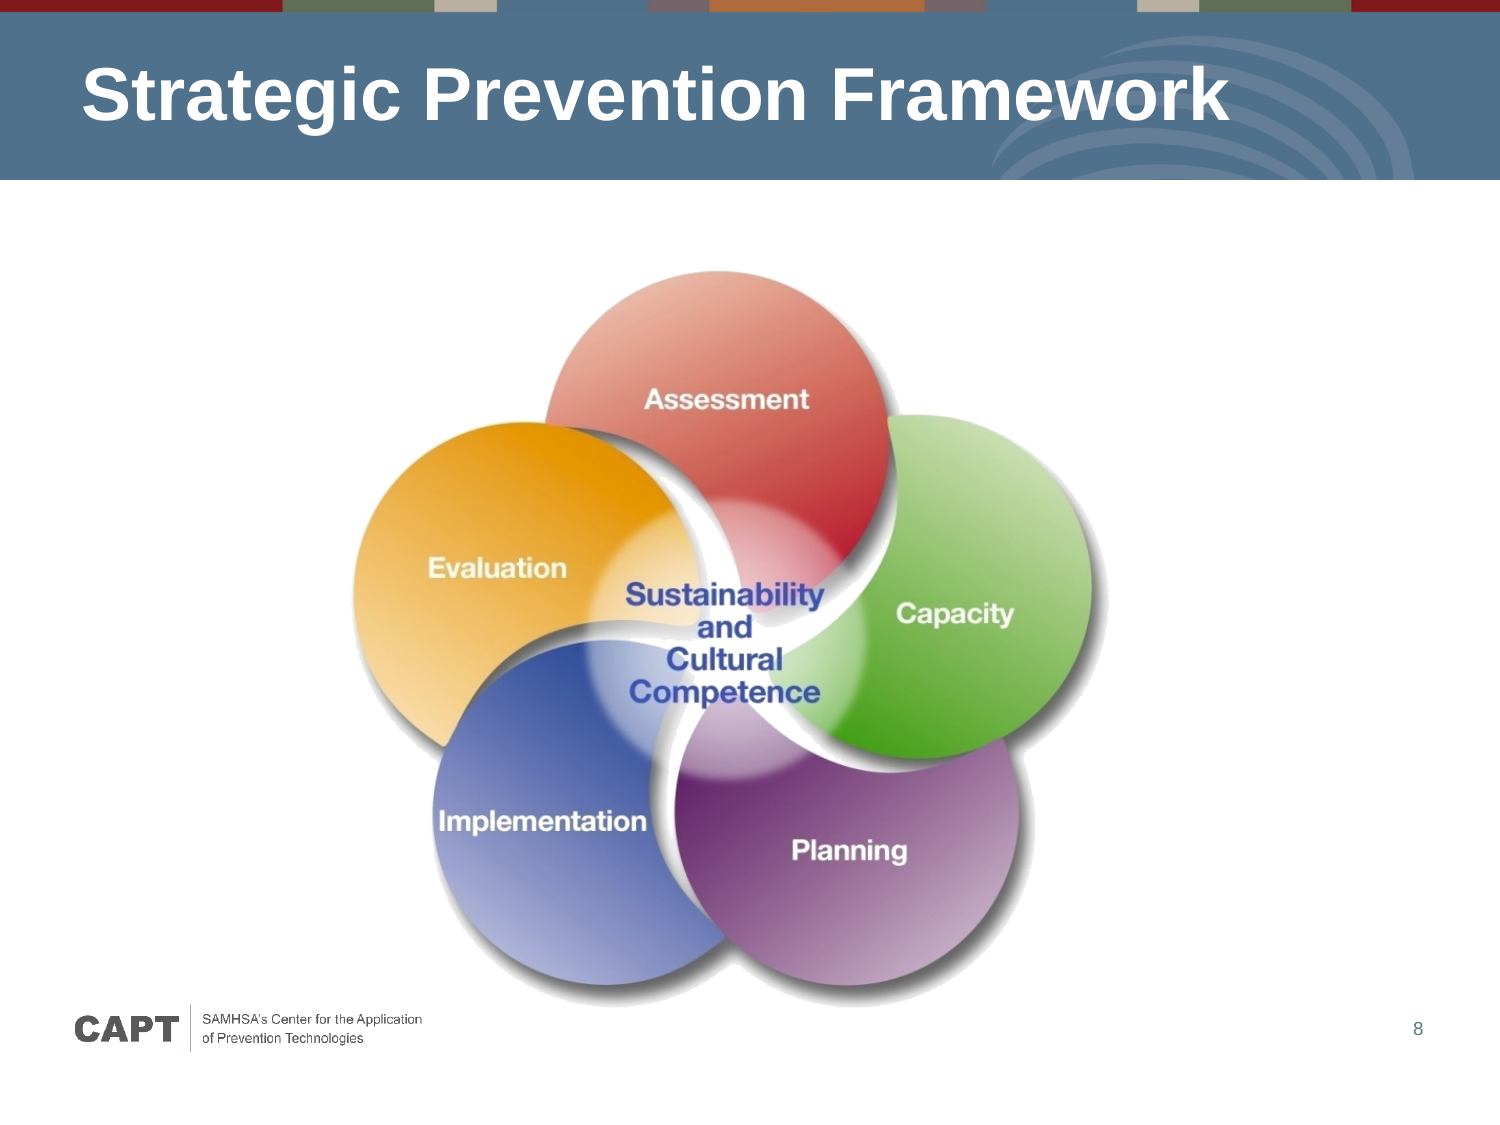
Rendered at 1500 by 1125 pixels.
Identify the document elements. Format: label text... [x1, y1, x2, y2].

picture [0, 0, 1500, 1063]
title Strategic Prevention Framework [66, 0, 1453, 182]
